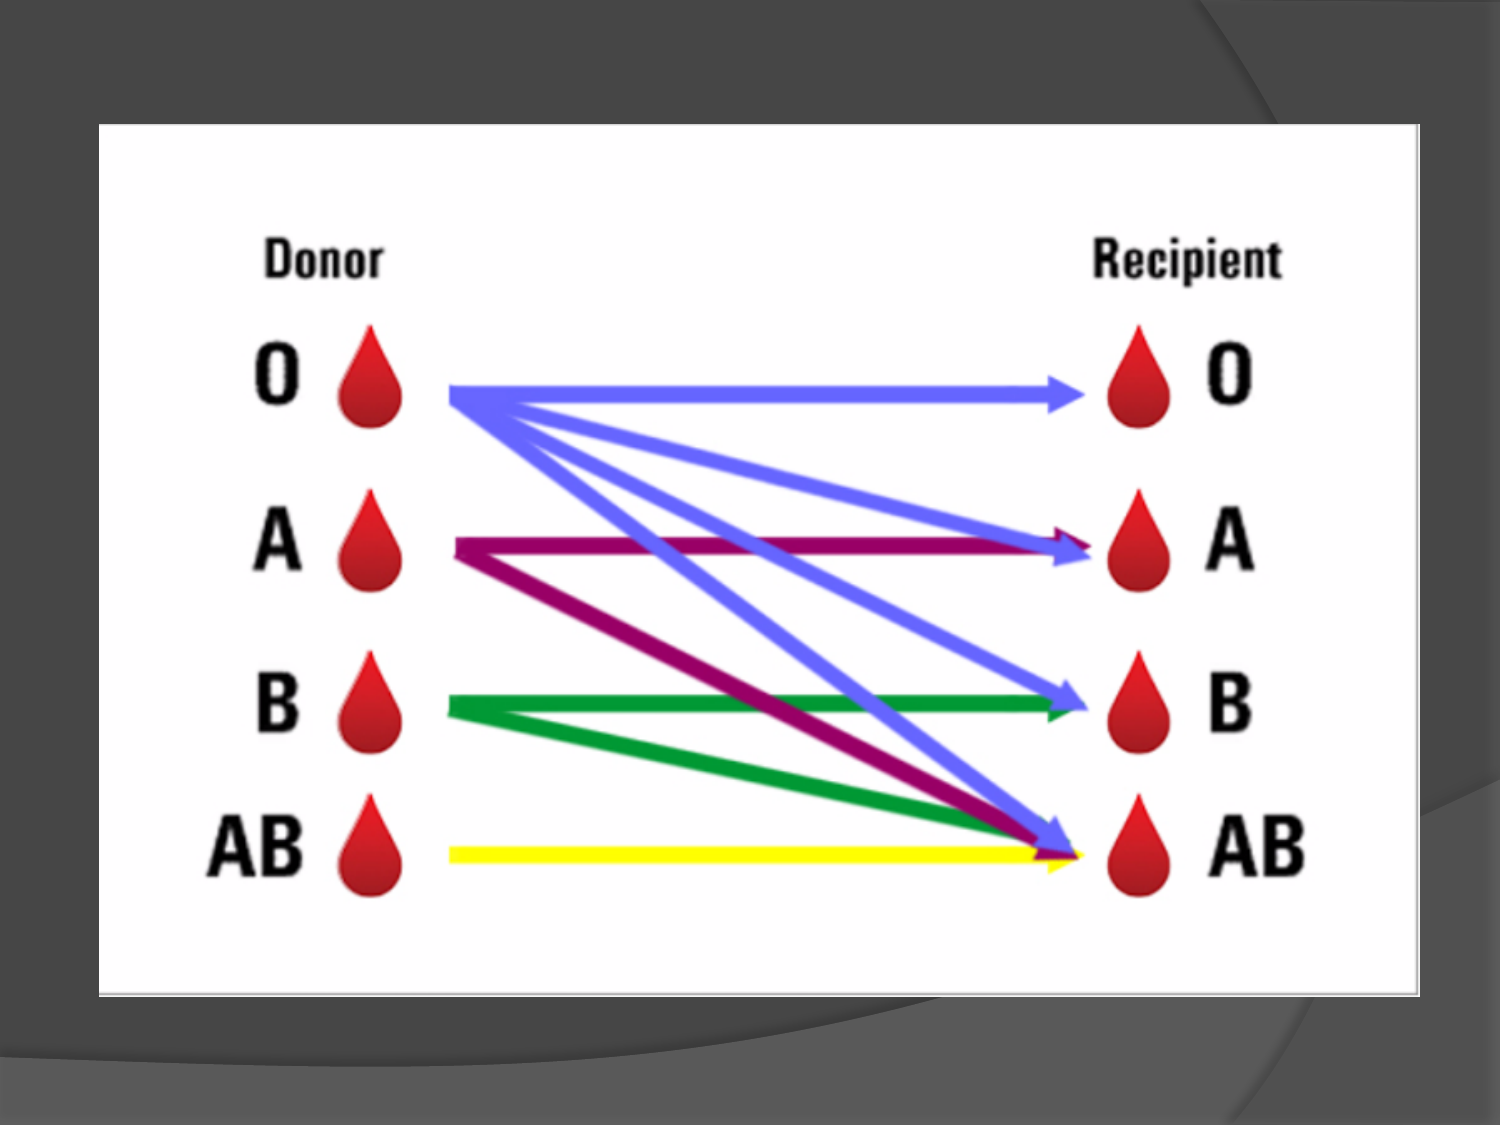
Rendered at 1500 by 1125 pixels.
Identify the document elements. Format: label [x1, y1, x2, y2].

picture [99, 124, 1420, 997]
